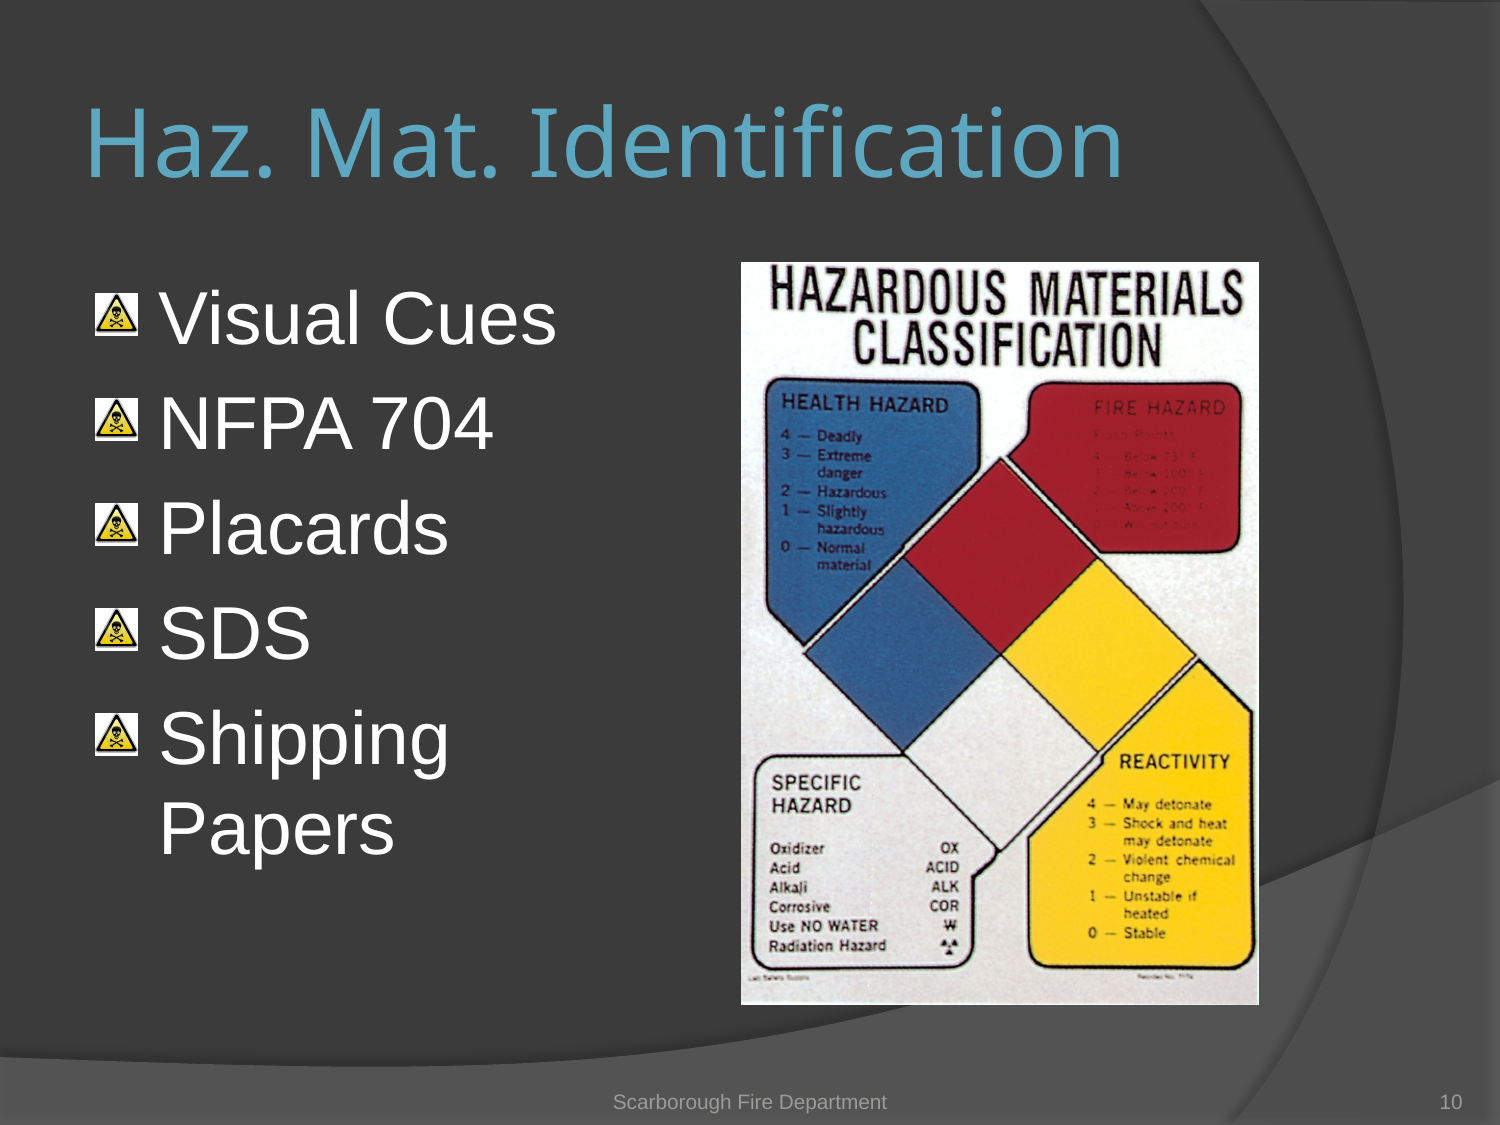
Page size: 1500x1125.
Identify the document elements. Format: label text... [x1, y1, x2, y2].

picture [95, 503, 138, 546]
list Visual Cues NFPA 704 Placards SDS Shipping Papers [75, 262, 675, 1005]
picture [95, 608, 138, 651]
footer Scarborough Fire Department [512, 1053, 988, 1114]
picture [95, 293, 138, 336]
title Haz. Mat. Identification [75, 45, 1300, 233]
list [741, 262, 1259, 1006]
picture [95, 713, 138, 756]
picture [95, 398, 138, 441]
slide_number 10 [1337, 1053, 1463, 1114]
